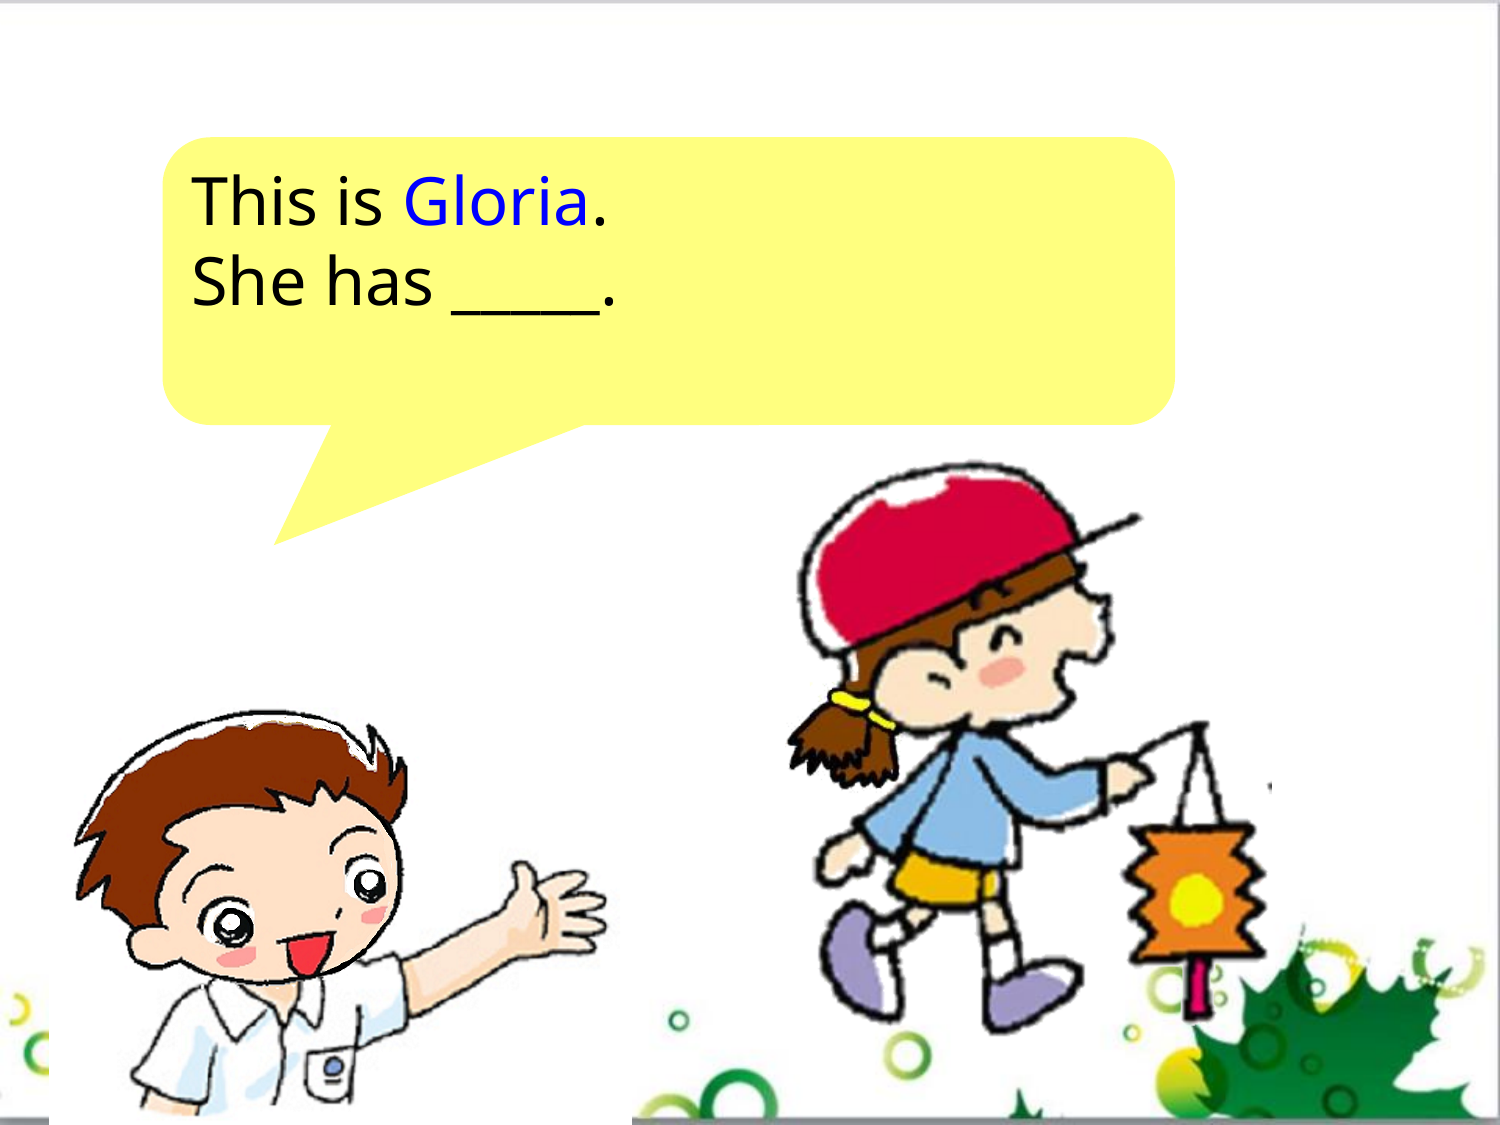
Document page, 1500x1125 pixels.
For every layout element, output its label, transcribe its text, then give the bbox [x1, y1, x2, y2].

text_box This is Gloria. She has _____. [162, 137, 1176, 546]
picture [0, 0, 1500, 1125]
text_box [49, 689, 632, 1125]
